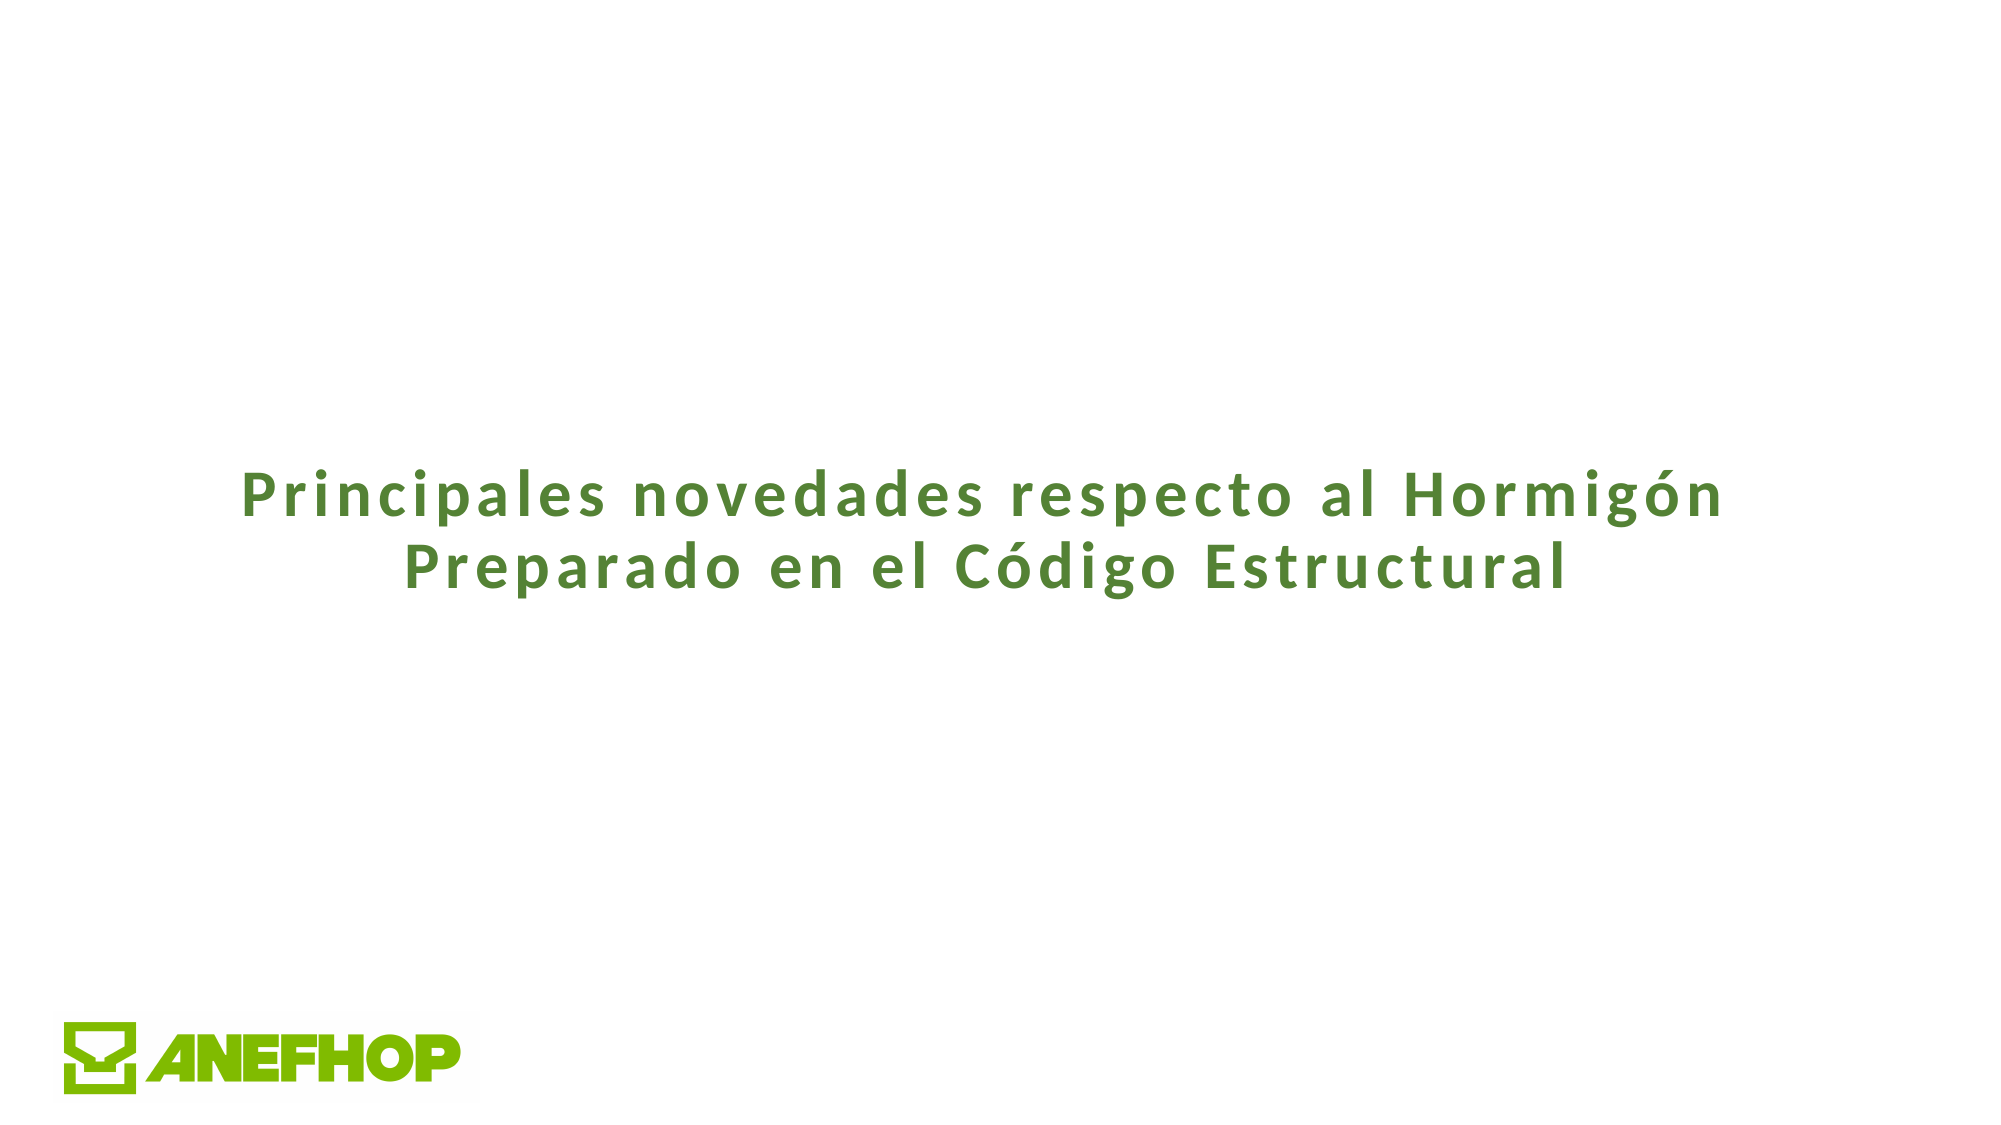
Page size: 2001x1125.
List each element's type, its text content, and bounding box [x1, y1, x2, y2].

picture [53, 1011, 480, 1103]
text_box Principales novedades respecto al Hormigón Preparado en el Código Estructural [225, 335, 1747, 727]
